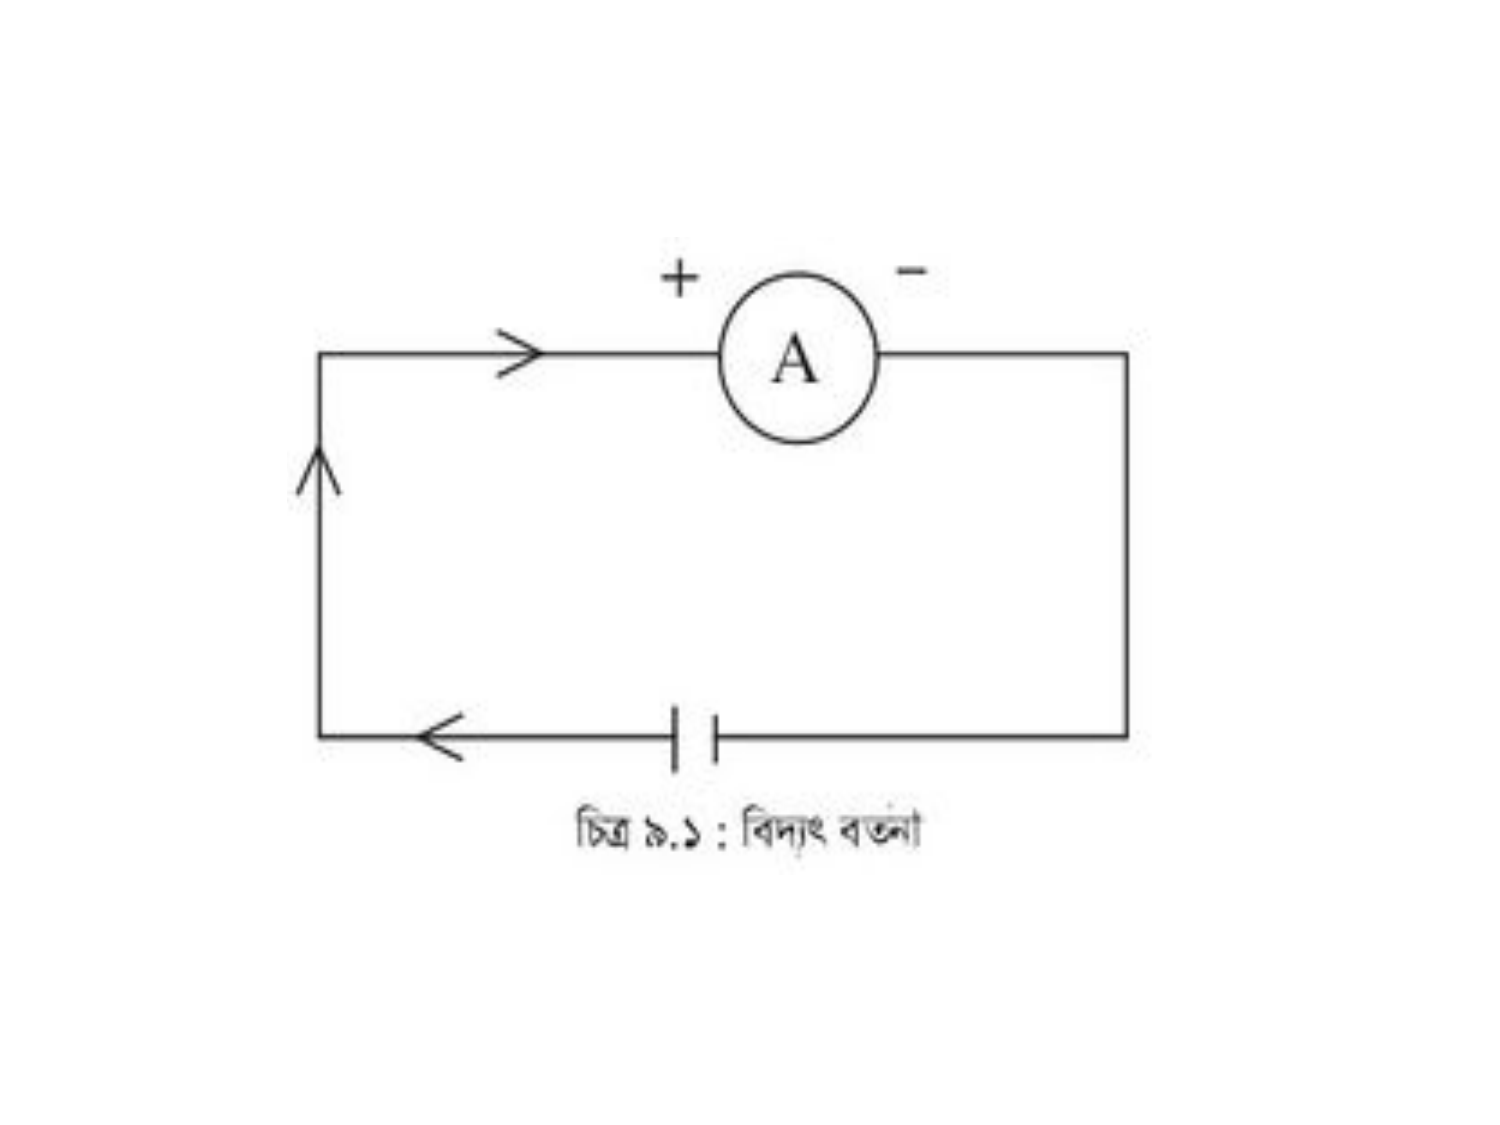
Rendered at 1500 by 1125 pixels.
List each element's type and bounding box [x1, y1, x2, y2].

picture [287, 237, 1188, 876]
